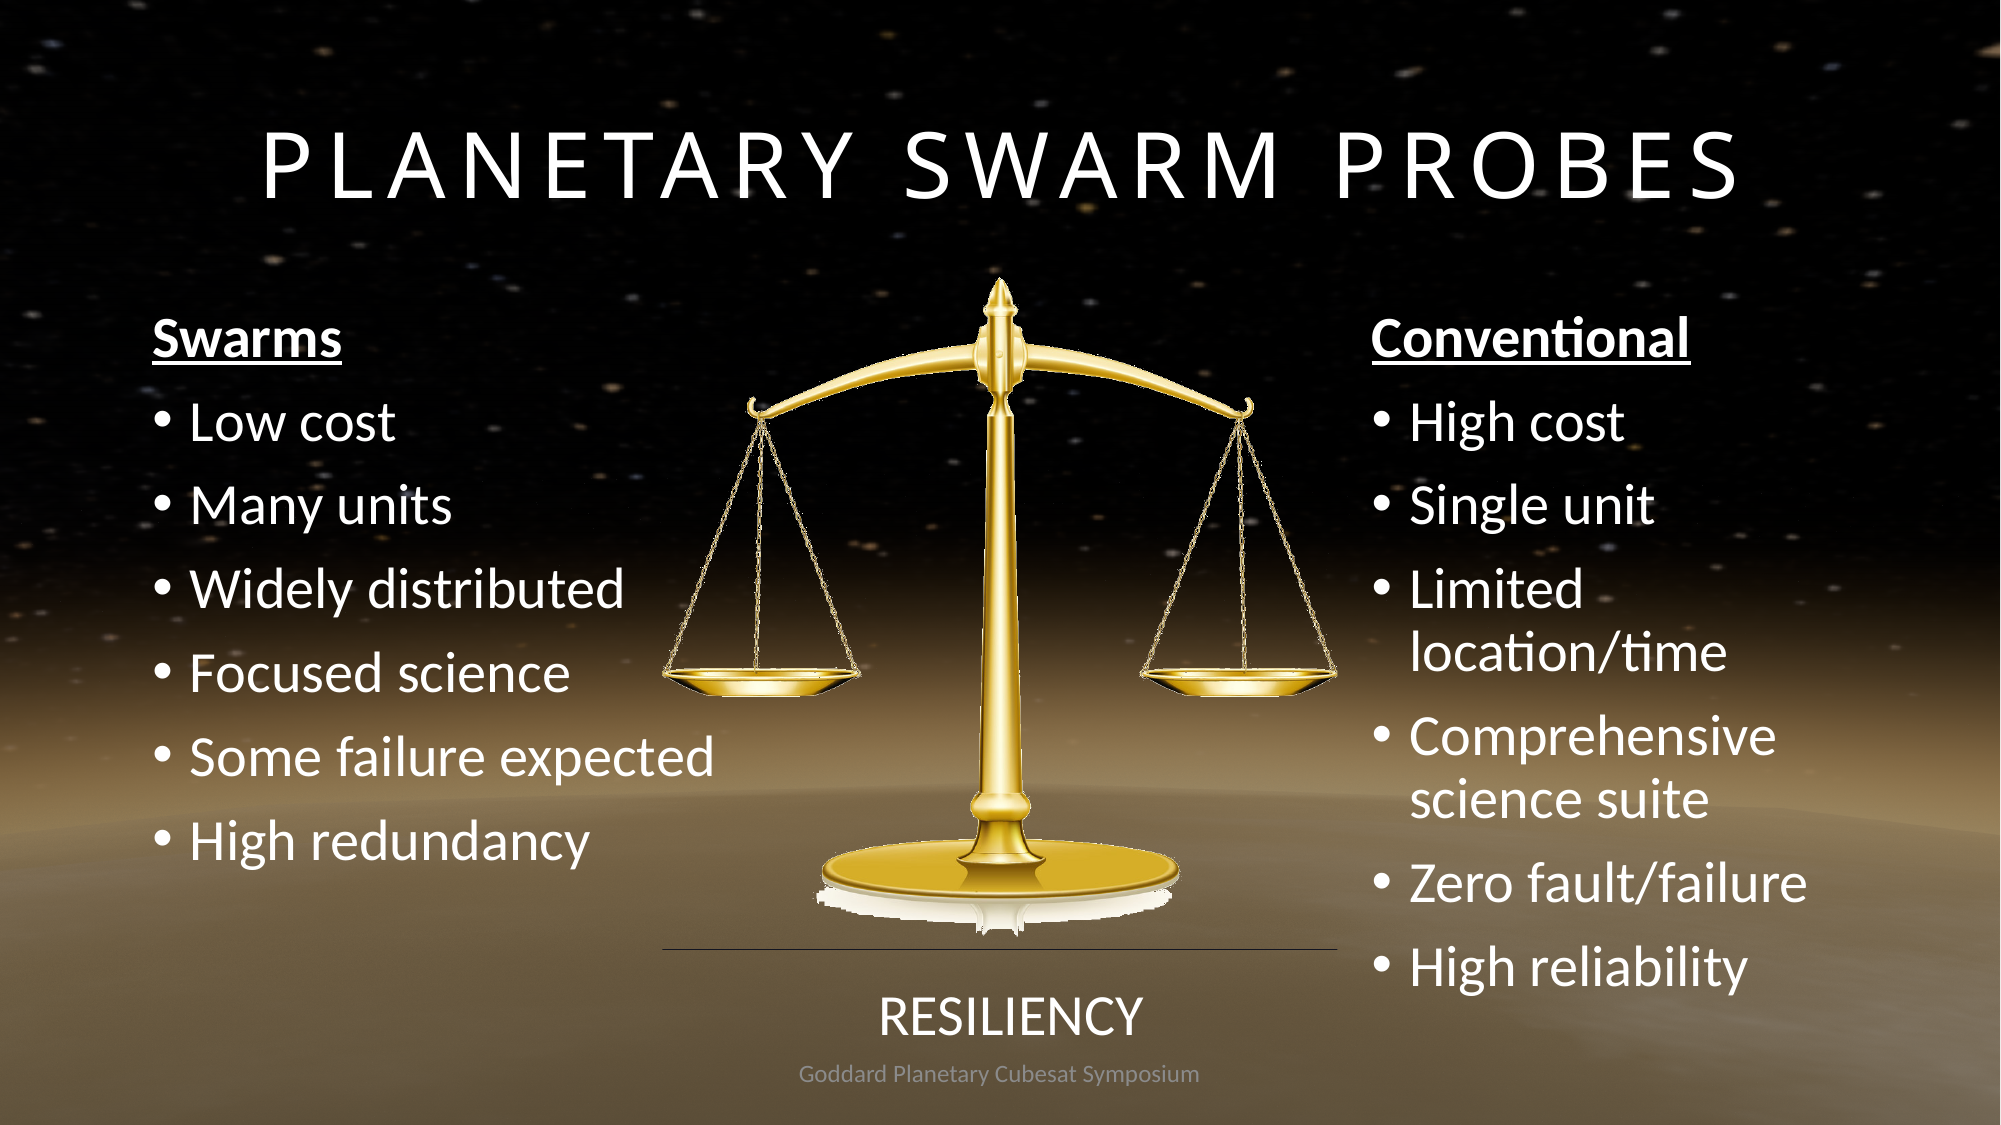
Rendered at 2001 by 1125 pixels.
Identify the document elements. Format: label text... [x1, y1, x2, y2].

list Swarms Low cost Many units Widely distributed Focused science Some failure expected High redundancy [137, 299, 988, 1014]
text_box RESILIENCY [705, 969, 1317, 1054]
footer Goddard Planetary Cubesat Symposium [662, 1042, 1338, 1103]
title PLANETARY SWARM PROBES [137, 59, 1863, 278]
picture [0, 0, 2001, 1125]
list Conventional High cost Single unit Limited location/time Comprehensive science suite Zero fault/failure High reliability [1356, 299, 1863, 1014]
